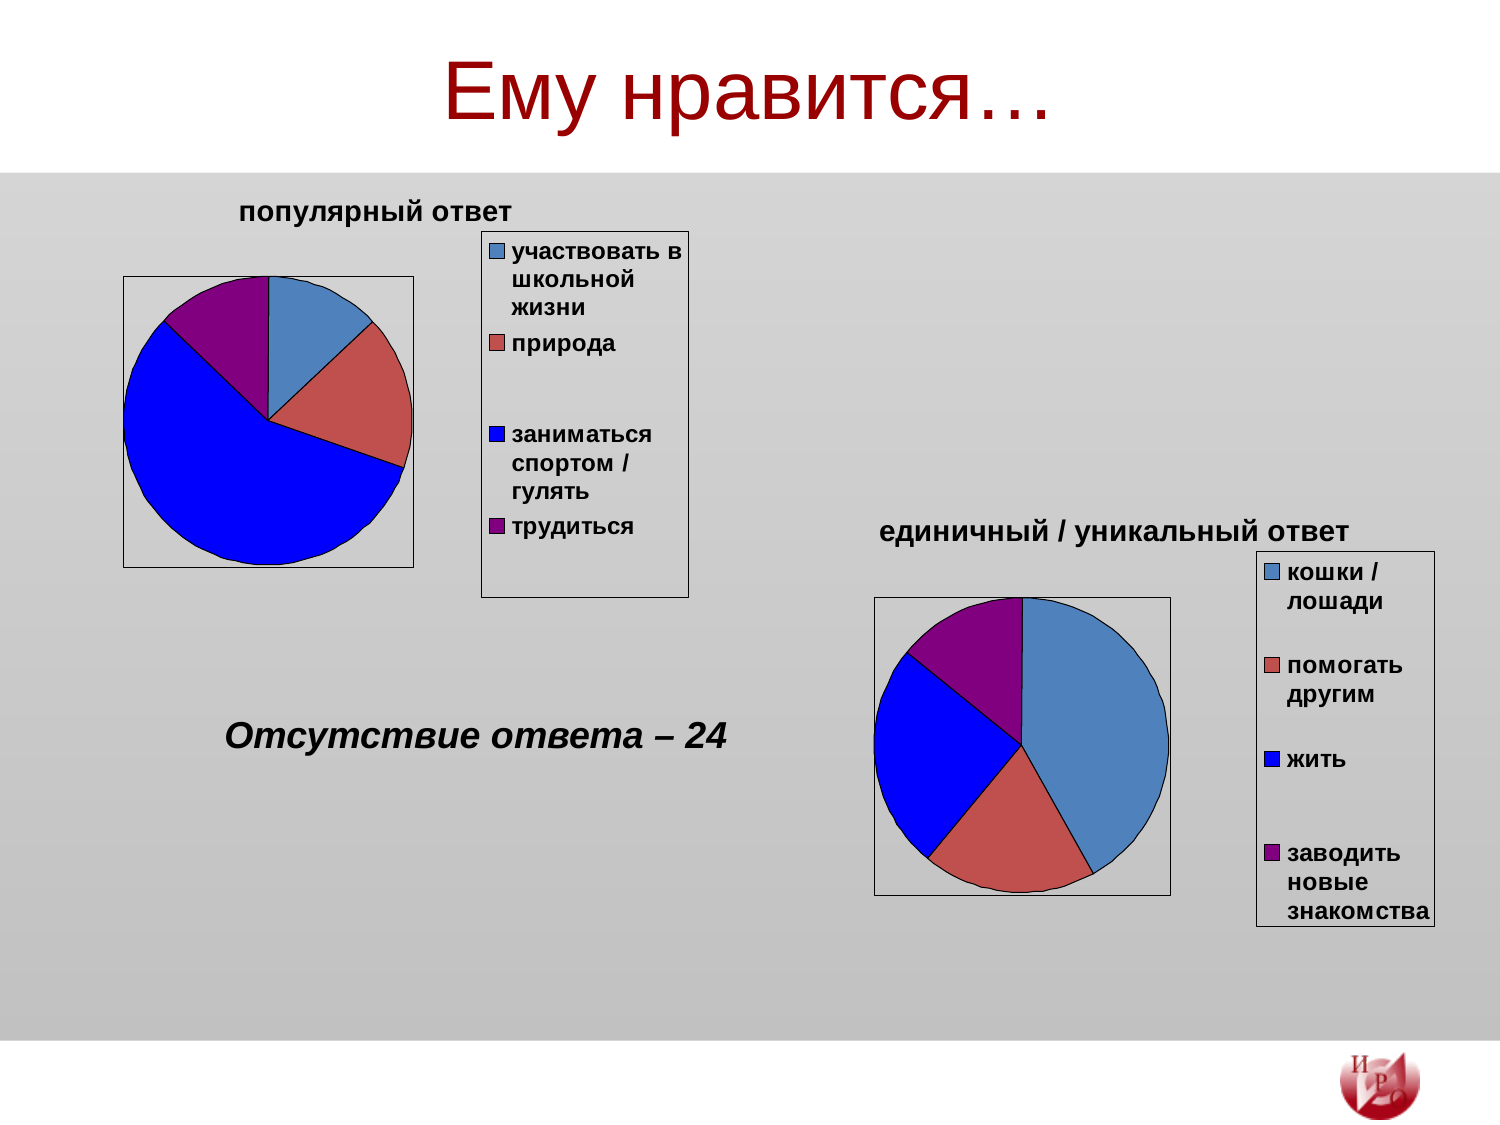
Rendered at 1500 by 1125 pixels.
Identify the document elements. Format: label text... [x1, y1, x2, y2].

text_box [785, 491, 1445, 932]
picture [1340, 1040, 1420, 1120]
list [52, 172, 699, 604]
text_box Отсутствие ответа – 24 [209, 704, 743, 764]
title Ему нравится… [0, 0, 1500, 173]
